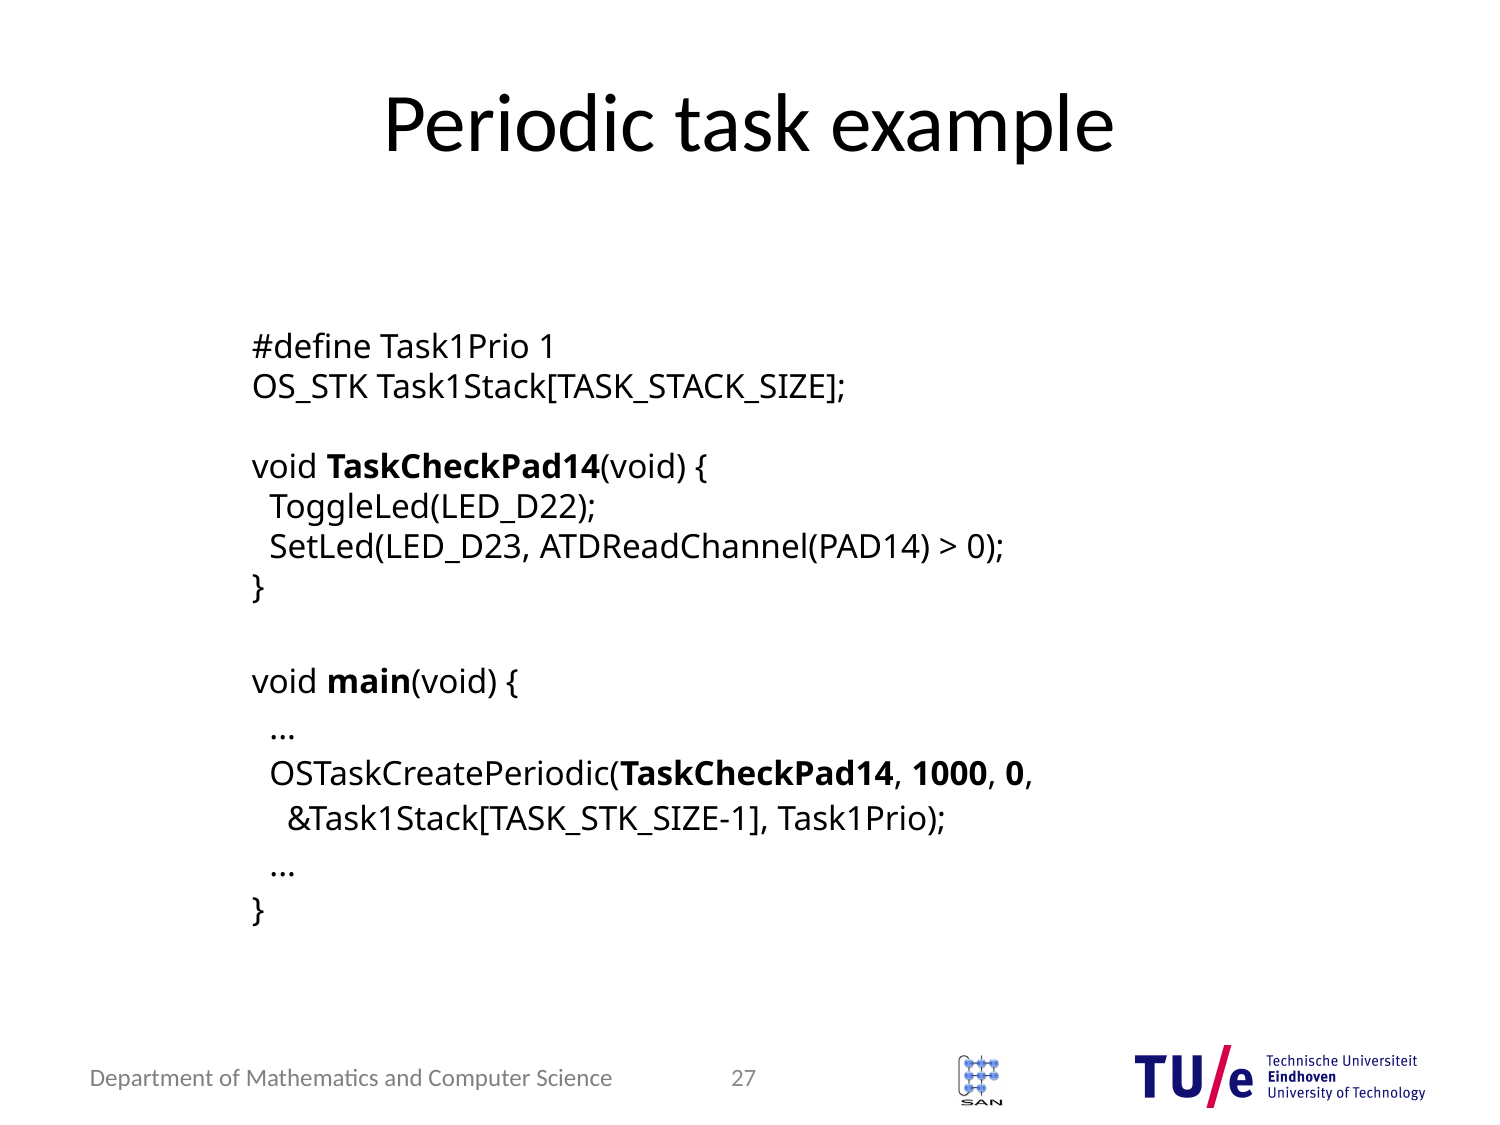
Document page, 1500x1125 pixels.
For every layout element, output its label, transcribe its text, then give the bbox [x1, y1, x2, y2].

title Periodic task example [75, 45, 1425, 193]
text_box #define Task1Prio 1 OS_STK Task1Stack[TASK_STACK_SIZE]; void TaskCheckPad14(void) { ToggleLed(LED_D22); SetLed(LED_D23, ATDReadChannel(PAD14) > 0); } void main(void) { ... OSTaskCreatePeriodic(TaskCheckPad14, 1000, 0, &Task1Stack[TASK_STK_SIZE-1], Task1Prio); ... } [251, 335, 1340, 955]
slide_number 27 [662, 1054, 826, 1100]
picture [955, 1052, 1008, 1108]
picture [1135, 1045, 1425, 1108]
